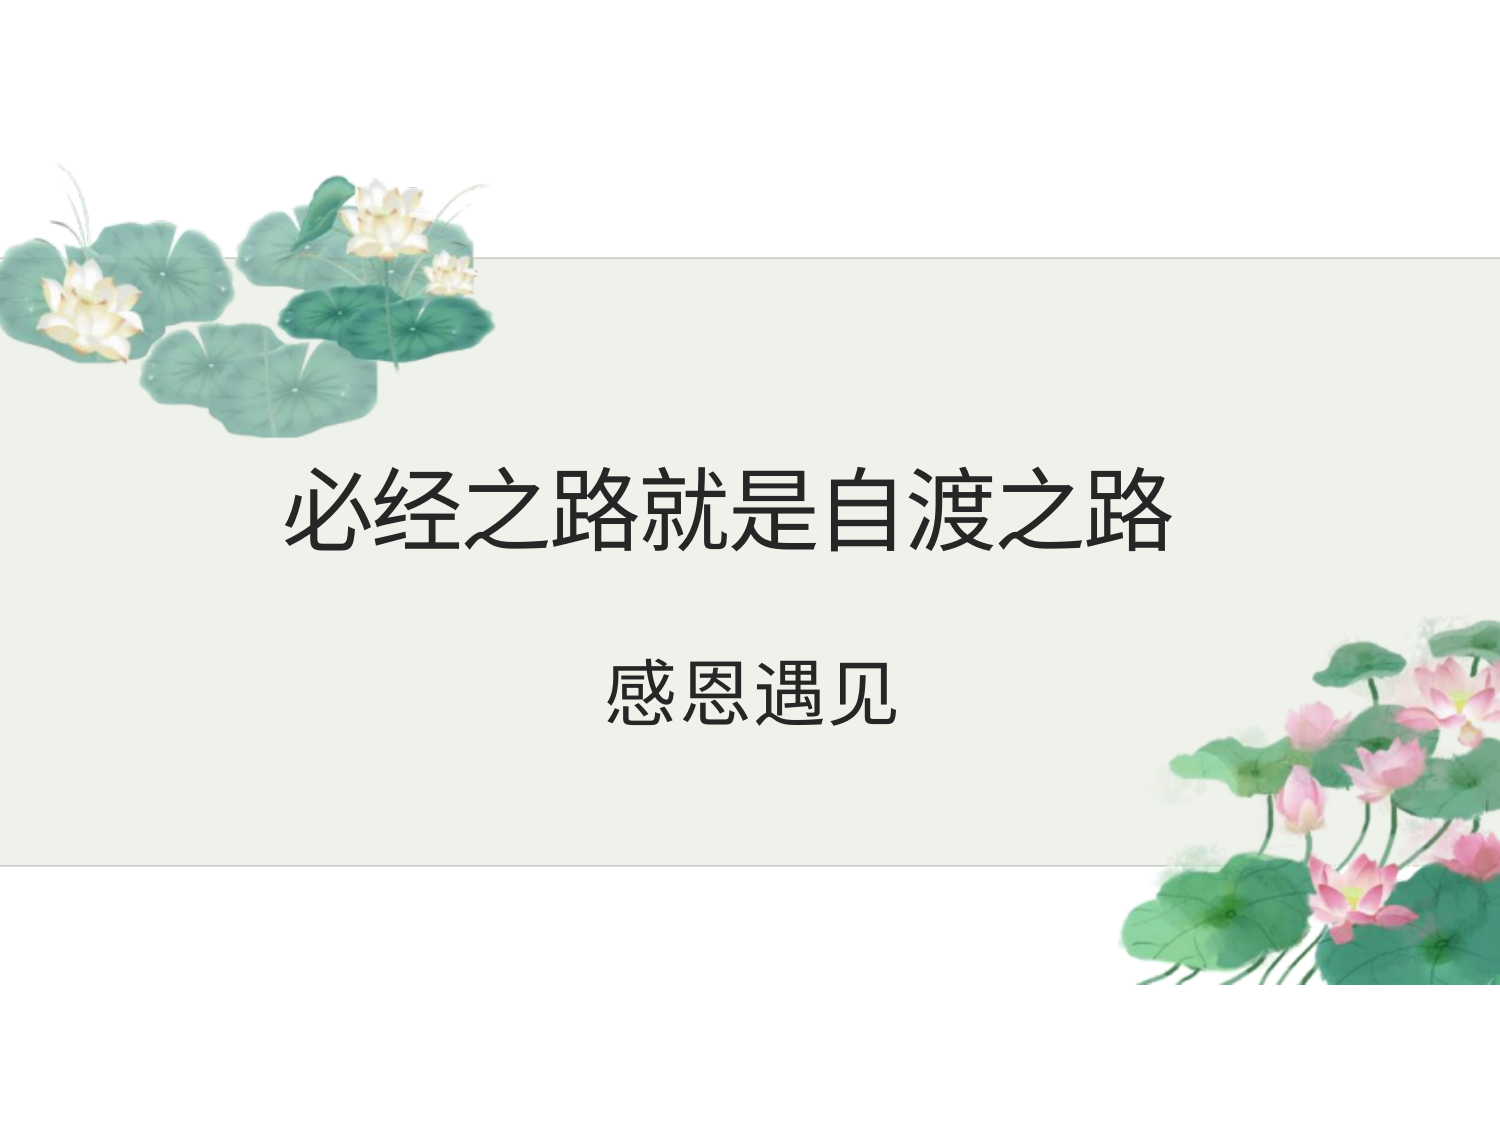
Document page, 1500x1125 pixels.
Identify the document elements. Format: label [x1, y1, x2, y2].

picture [0, 163, 1500, 985]
